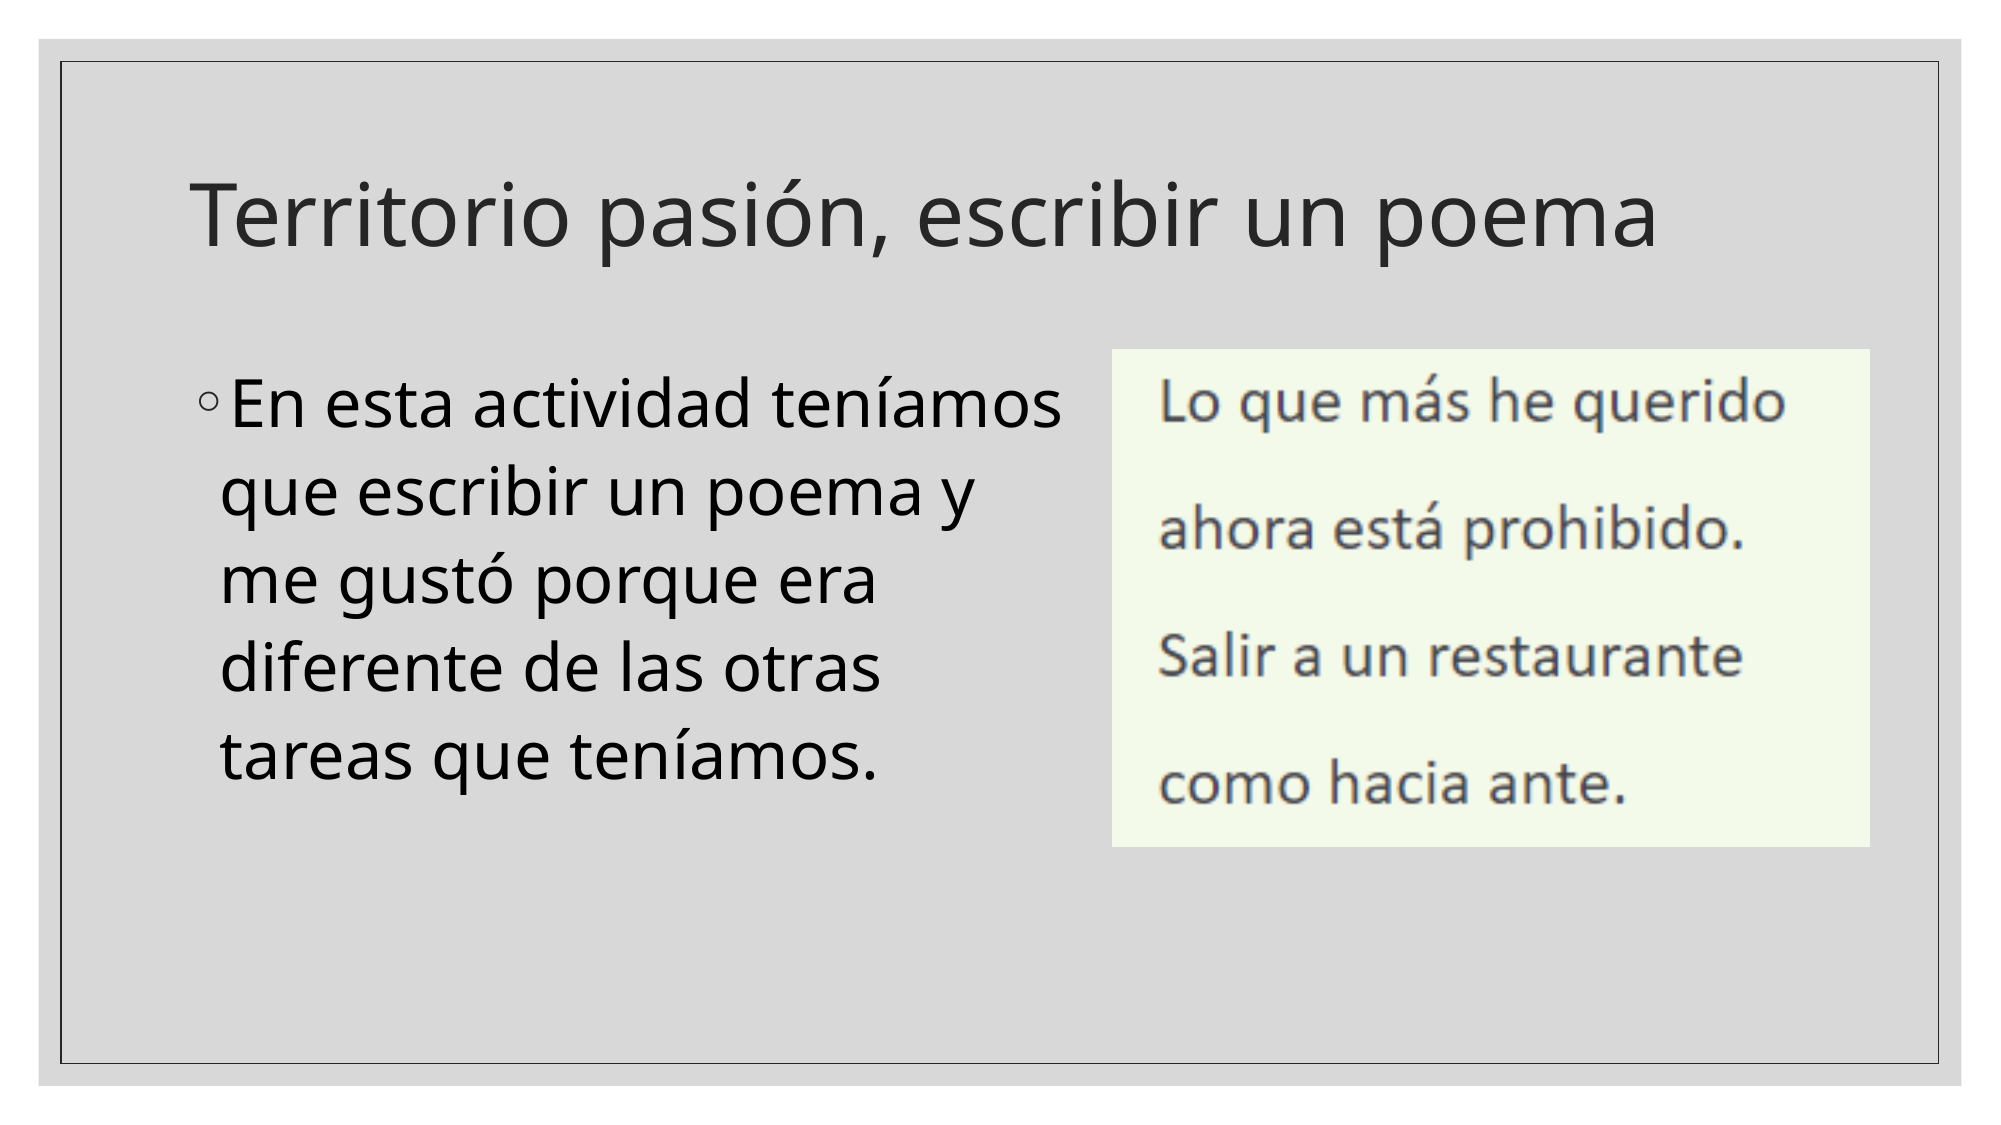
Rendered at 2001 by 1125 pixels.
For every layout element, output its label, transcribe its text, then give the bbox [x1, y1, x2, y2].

list En esta actividad teníamos que escribir un poema y me gustó porque era diferente de las otras tareas que teníamos. [174, 345, 1086, 1020]
picture [1112, 349, 1870, 847]
title Territorio pasión, escribir un poema [174, 105, 1825, 331]
